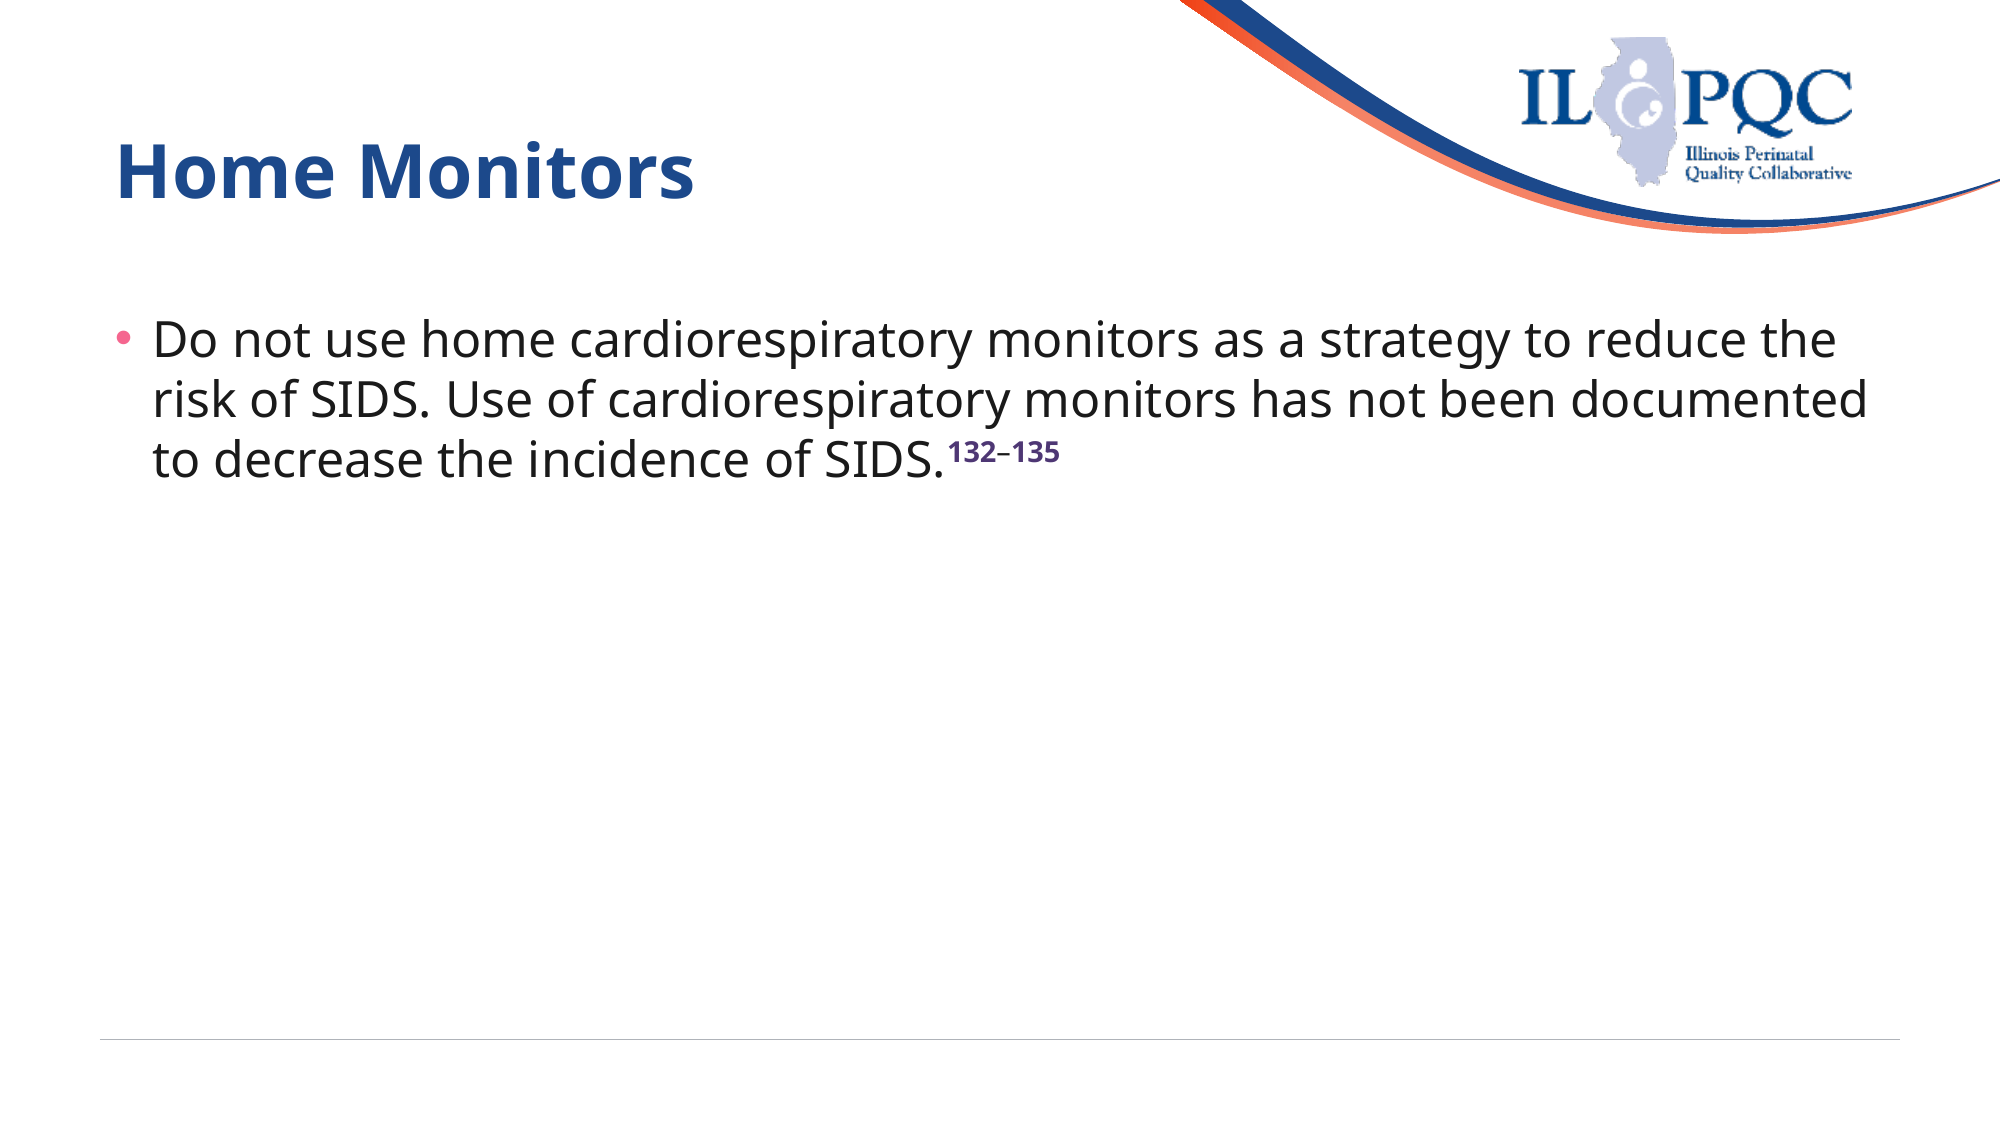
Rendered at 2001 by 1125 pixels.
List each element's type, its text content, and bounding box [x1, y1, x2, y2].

picture [1519, 37, 1852, 59]
title Home Monitors [99, 59, 1900, 278]
list Do not use home cardiorespiratory monitors as a strategy to reduce the risk of SIDS. Use of cardiorespiratory monitors has not been documented to decrease the incidence of SIDS.132–135 [99, 299, 1900, 1014]
